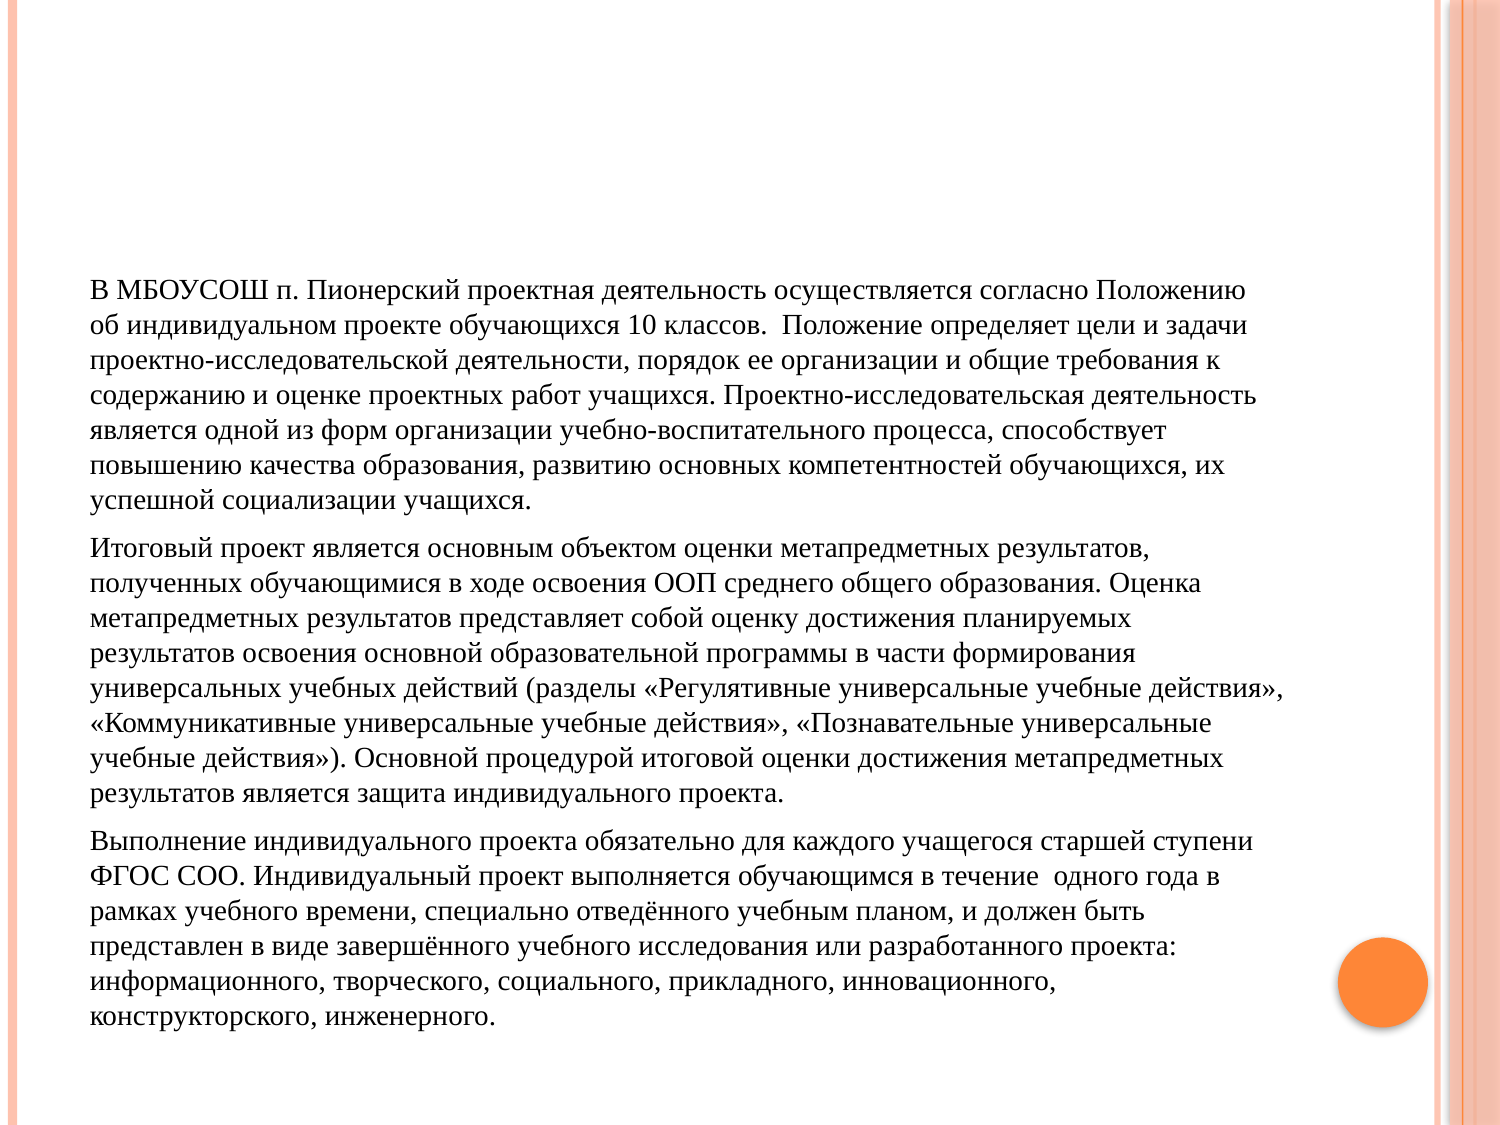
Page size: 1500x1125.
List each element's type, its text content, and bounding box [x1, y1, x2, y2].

list В МБОУСОШ п. Пионерский проектная деятельность осуществляется согласно Положению об индивидуальном проекте обучающихся 10 классов. Положение определяет цели и задачи проектно-исследовательской деятельности, порядок ее организации и общие требования к содержанию и оценке проектных работ учащихся. Проектно-исследовательская деятельность является одной из форм организации учебно-воспитательного процесса, способствует повышению качества образования, развитию основных компетентностей обучающихся, их успешной социализации учащихся. Итоговый проект является основным объектом оценки метапредметных результатов, полученных обучающимися в ходе освоения ООП среднего общего образования. Оценка метапредметных результатов представляет собой оценку достижения планируемых результатов освоения основной образовательной программы в части формирования универсальных учебных действий (разделы «Регулятивные универсальные учебные действия», «Коммуникативные универсальные учебные действия», «Познавательные универсальные учебные действия»). Основной процедурой итоговой оценки достижения метапредметных результатов является защита индивидуального проекта. Выполнение индивидуального проекта обязательно для каждого учащегося старшей ступени ФГОС СОО. Индивидуальный проект выполняется обучающимся в течение одного года в рамках учебного времени, специально отведённого учебным планом, и должен быть представлен в виде завершённого учебного исследования или разработанного проекта: информационного, творческого, социального, прикладного, инновационного, конструкторского, инженерного. [75, 262, 1300, 1062]
